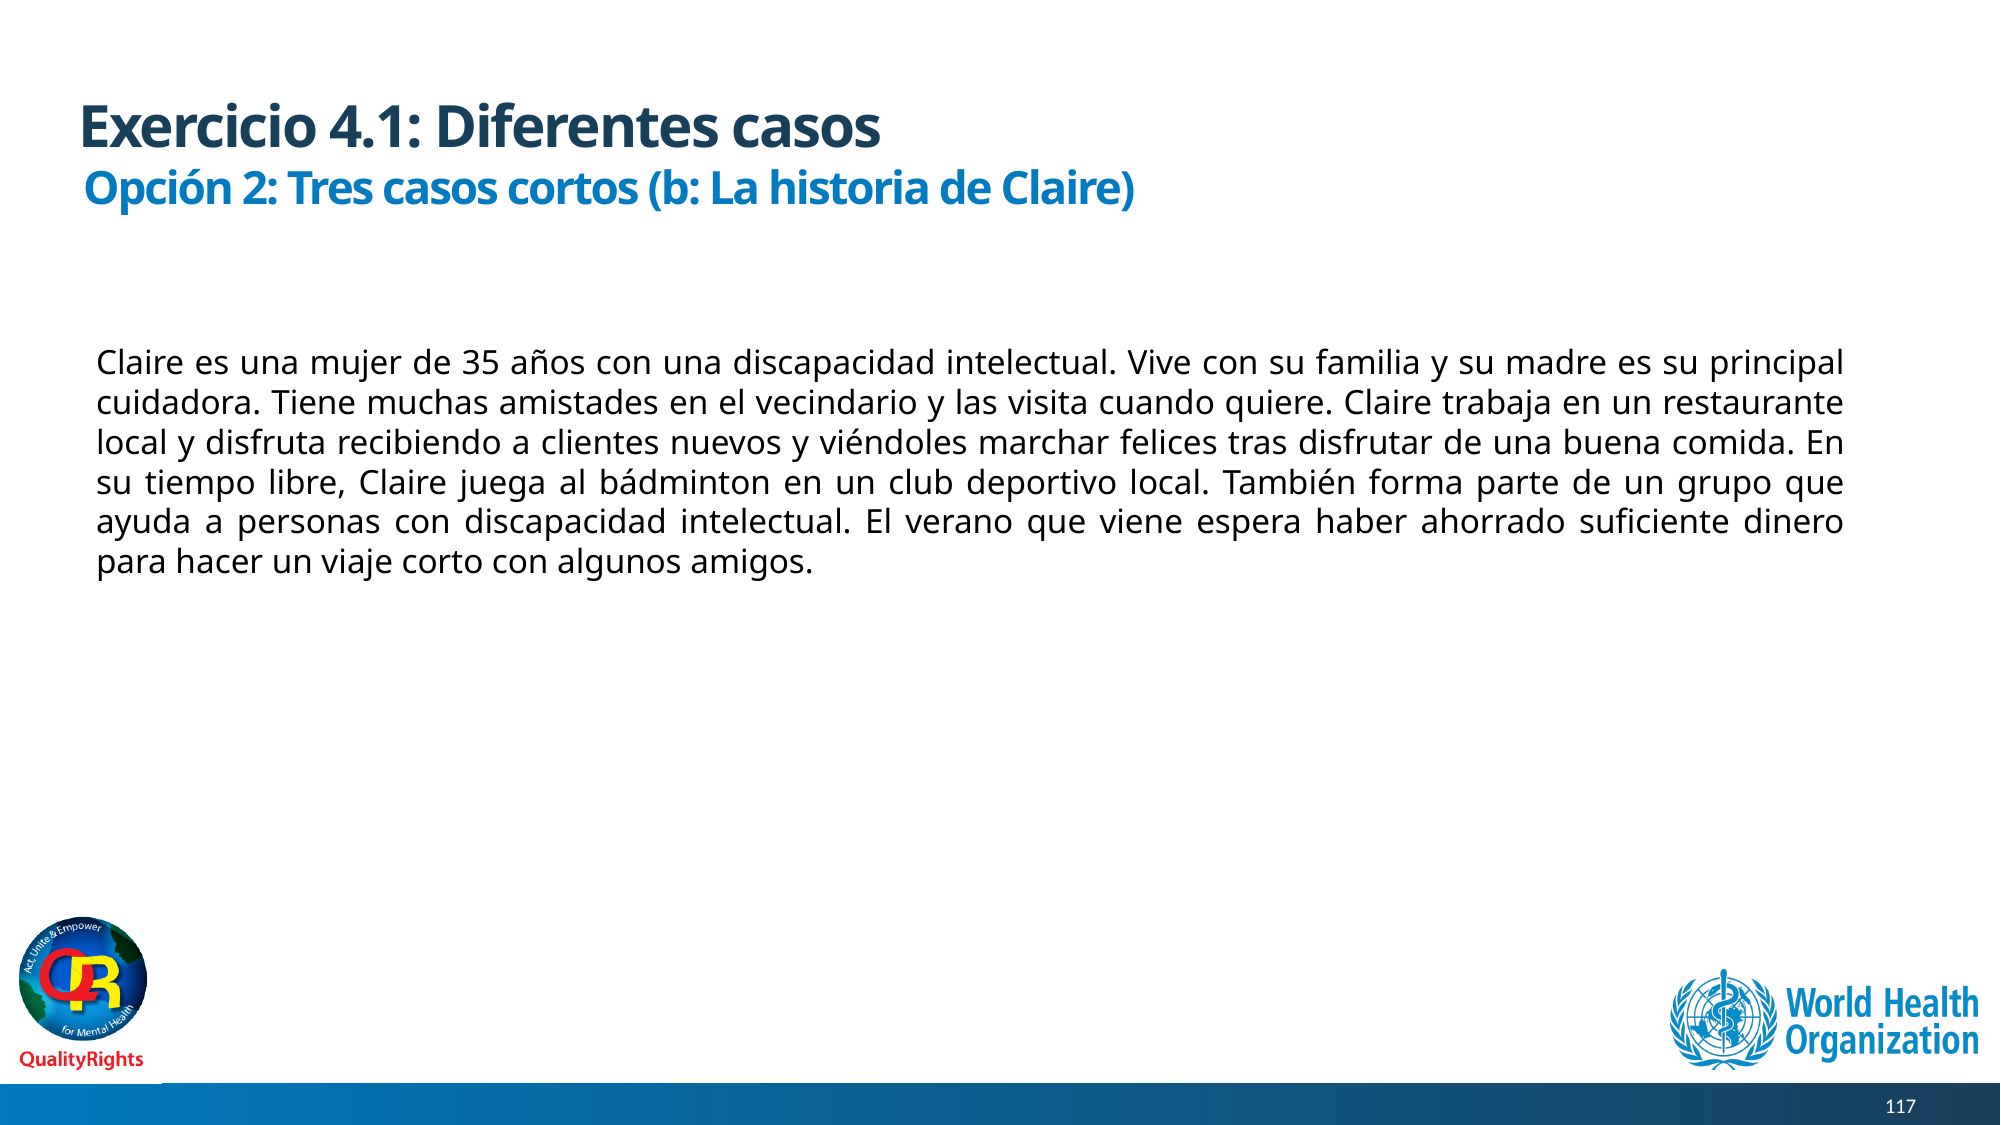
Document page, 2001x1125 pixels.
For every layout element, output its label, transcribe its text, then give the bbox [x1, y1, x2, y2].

picture [1725, 1040, 1747, 1054]
picture [1747, 1024, 1758, 1042]
picture [1683, 1024, 1762, 1060]
picture [1713, 1024, 1722, 1029]
list Claire es una mujer de 35 años con una discapacidad intelectual. Vive con su familia y su madre es su principal cuidadora. Tiene muchas amistades en el vecindario y las visita cuando quiere. Claire trabaja en un restaurante local y disfruta recibiendo a clientes nuevos y viéndoles marchar felices tras disfrutar de una buena comida. En su tiempo libre, Claire juega al bádminton en un club deportivo local. También forma parte de un grupo que ayuda a personas con discapacidad intelectual. El verano que viene espera haber ahorrado suficiente dinero para hacer un viaje corto con algunos amigos. [81, 268, 1863, 1024]
picture [1792, 1029, 1801, 1049]
picture [0, 899, 162, 1084]
picture [1742, 1024, 1750, 1036]
list Opción 2: Tres casos cortos (b: La historia de Claire) [83, 155, 1917, 215]
picture [1670, 1029, 1716, 1070]
picture [1678, 1024, 1682, 1034]
title Exercicio 4.1: Diferentes casos [63, 83, 1671, 154]
picture [1716, 1064, 1731, 1070]
picture [1730, 969, 1978, 1070]
